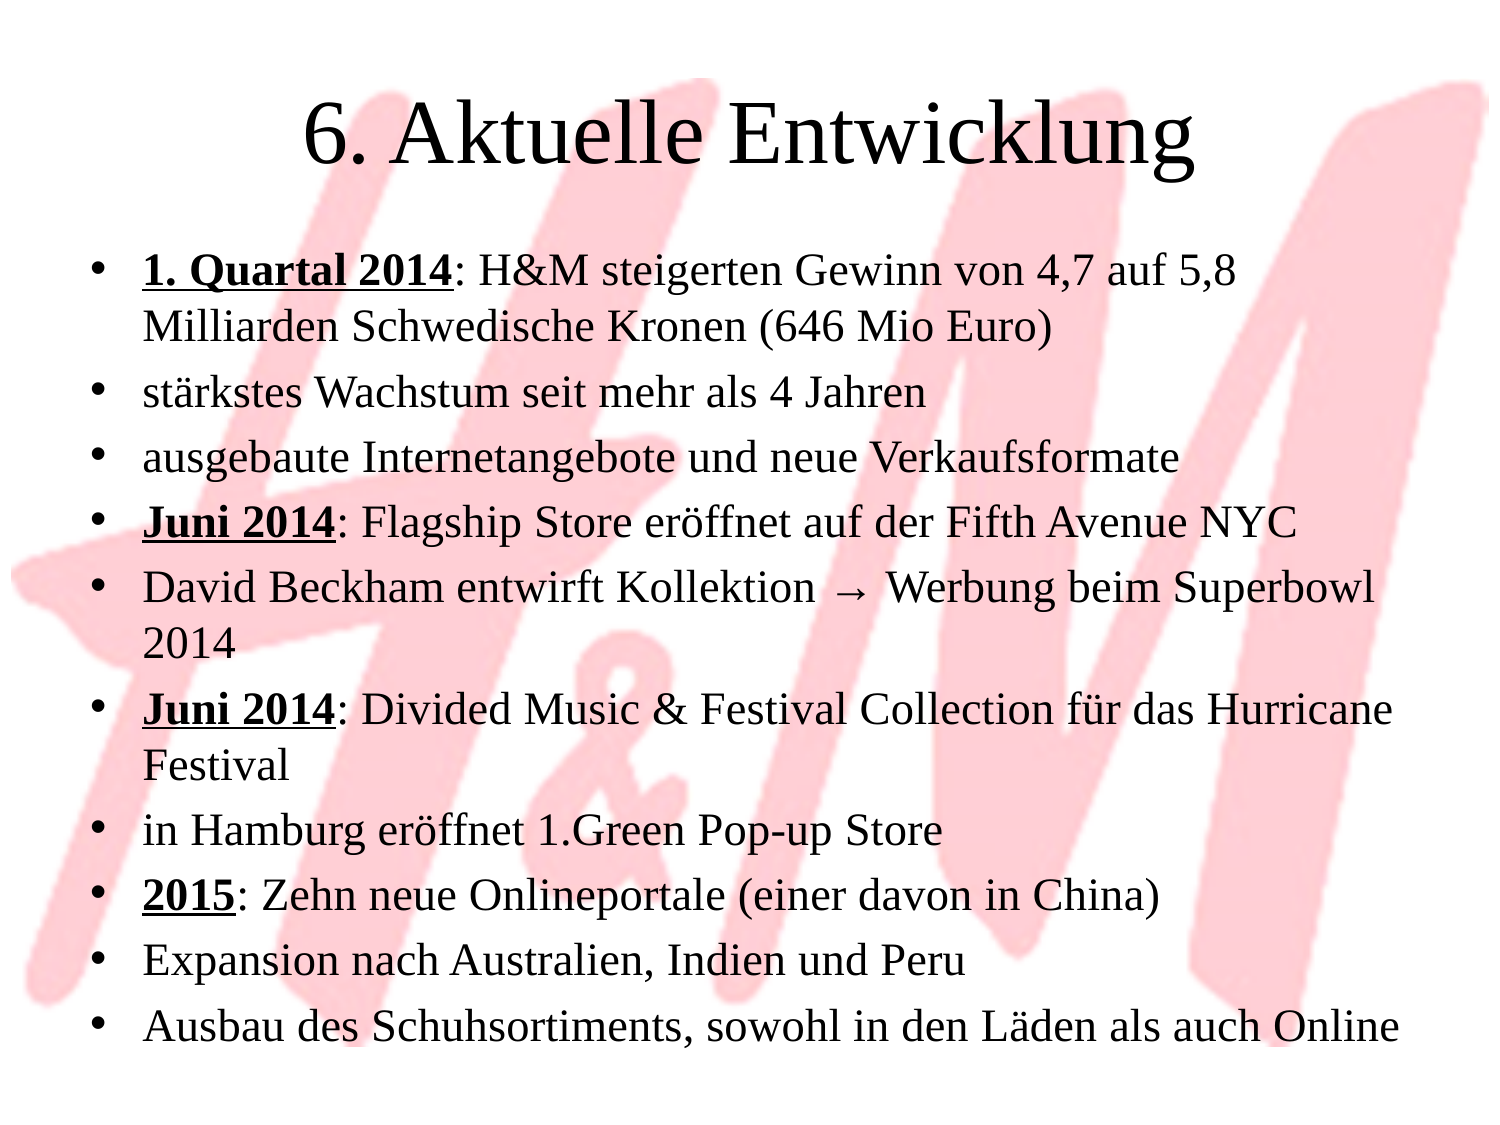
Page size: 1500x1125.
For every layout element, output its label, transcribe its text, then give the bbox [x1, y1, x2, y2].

list 1. Quartal 2014: H&M steigerten Gewinn von 4,7 auf 5,8 Milliarden Schwedische Kronen (646 Mio Euro) stärkstes Wachstum seit mehr als 4 Jahren ausgebaute Internetangebote und neue Verkaufsformate Juni 2014: Flagship Store eröffnet auf der Fifth Avenue NYC David Beckham entwirft Kollektion → Werbung beim Superbowl 2014 Juni 2014: Divided Music & Festival Collection für das Hurricane Festival in Hamburg eröffnet 1.Green Pop-up Store 2015: Zehn neue Onlineportale (einer davon in China) Expansion nach Australien, Indien und Peru Ausbau des Schuhsortiments, sowohl in den Läden als auch Online [75, 231, 1425, 1071]
title 6. Aktuelle Entwicklung [75, 45, 1425, 209]
picture [11, 78, 1489, 1047]
